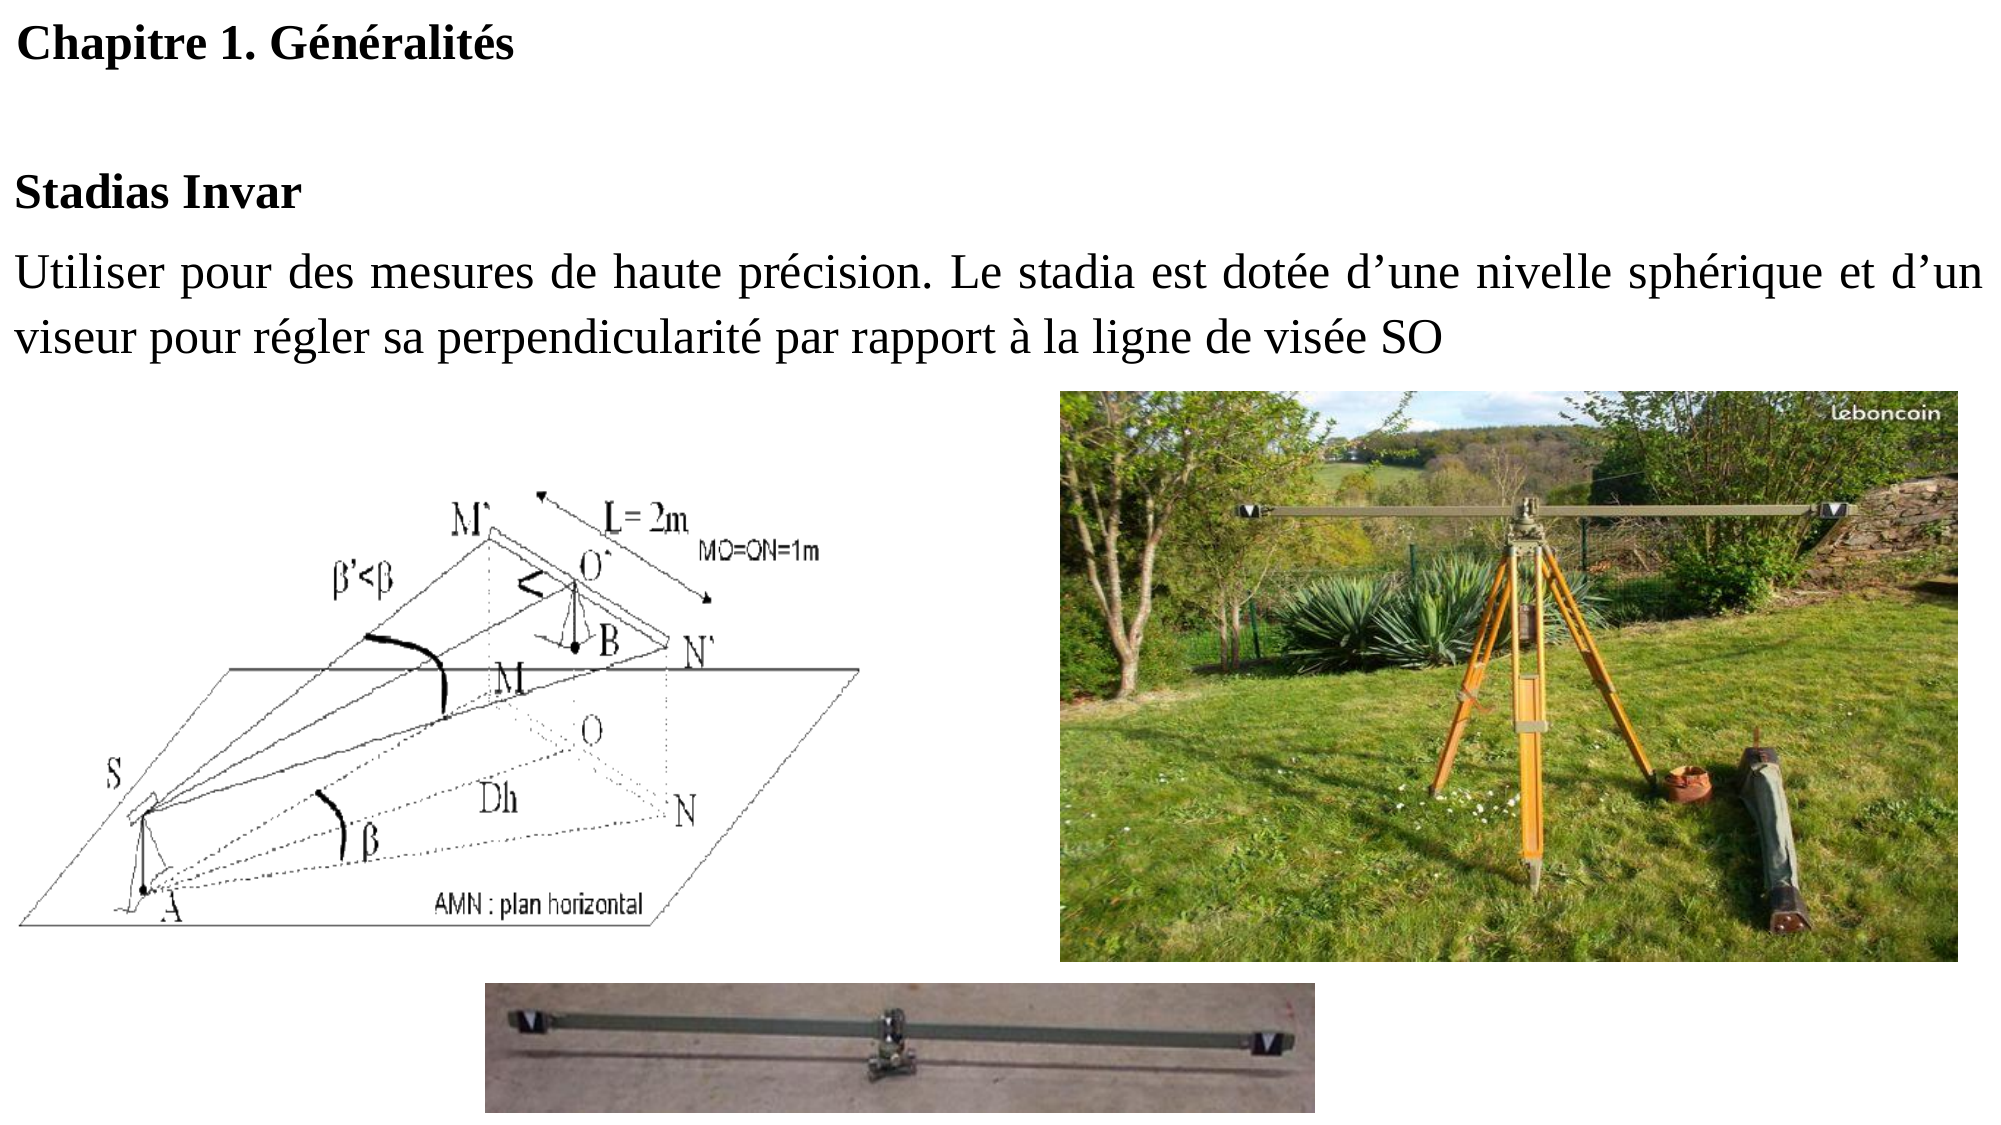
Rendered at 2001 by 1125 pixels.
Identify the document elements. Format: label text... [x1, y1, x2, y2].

text_box Chapitre 1. Généralités [2, 2, 531, 77]
picture [0, 467, 900, 962]
picture [1060, 391, 1958, 962]
text_box Stadias Invar Utiliser pour des mesures de haute précision. Le stadia est dotée d’une nivelle sphérique et d’un viseur pour régler sa perpendicularité par rapport à la ligne de visée SO [0, 146, 2000, 371]
picture [485, 983, 1315, 1113]
